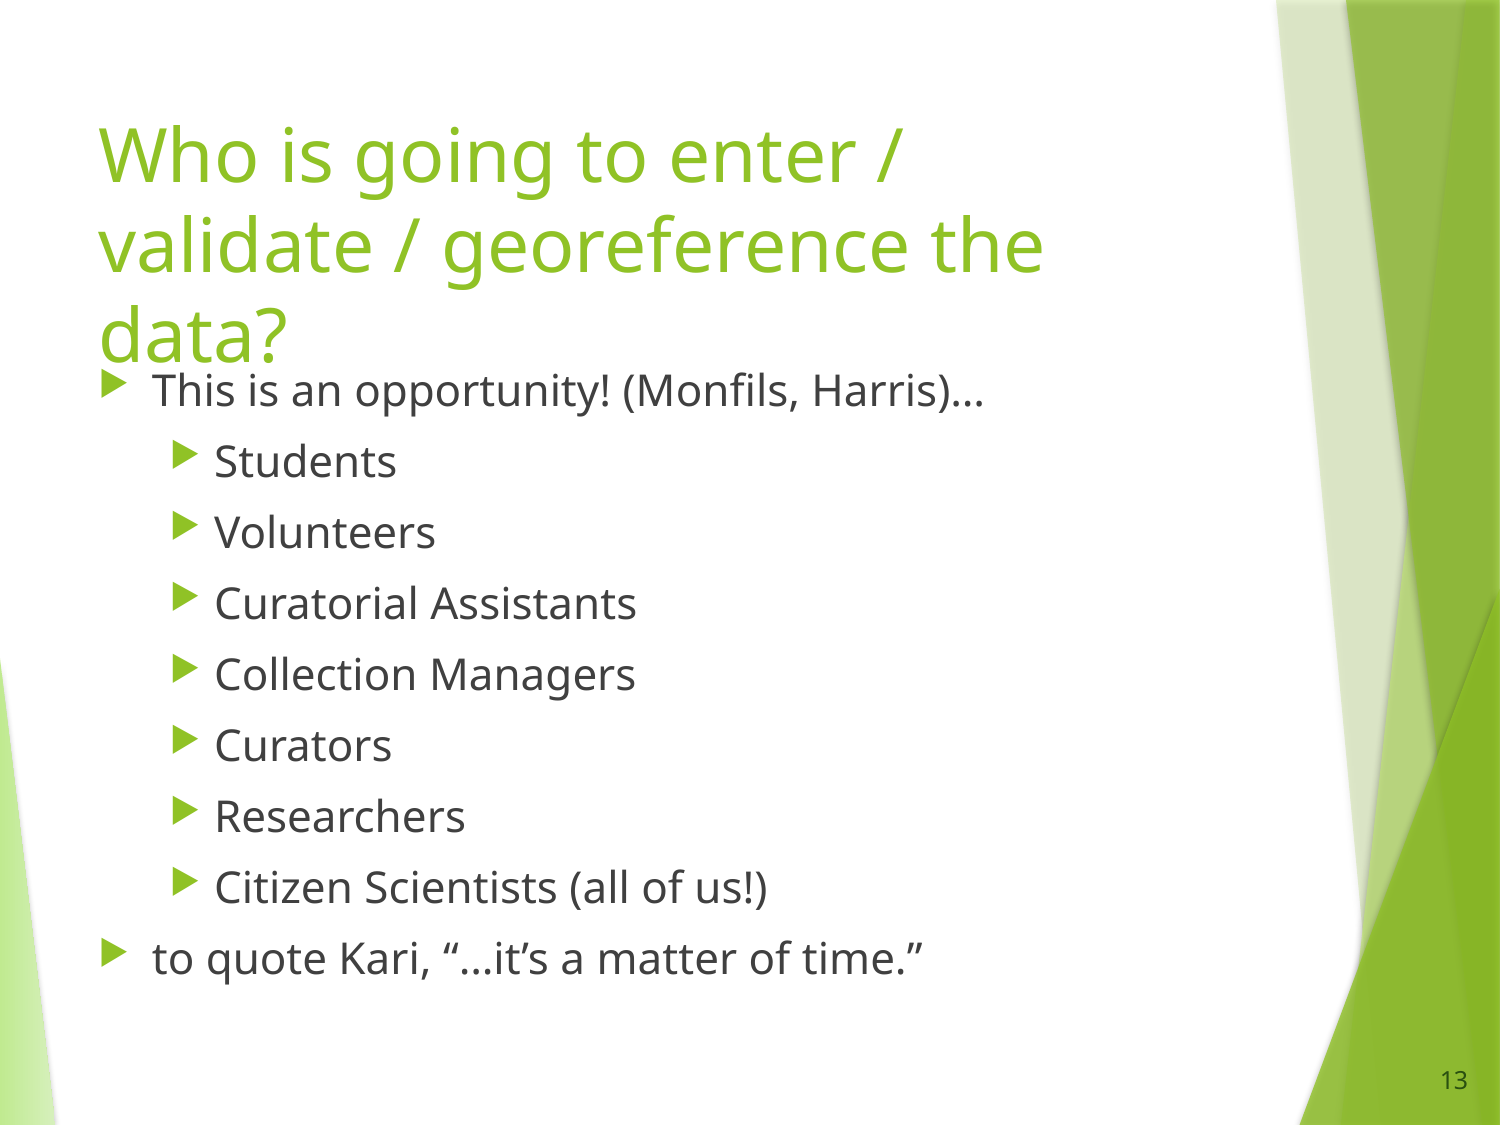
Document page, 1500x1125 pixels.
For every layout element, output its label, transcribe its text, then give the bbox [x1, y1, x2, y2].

title Who is going to enter / validate / georeference the data? [83, 99, 1248, 317]
slide_number 13 [1381, 1051, 1484, 1112]
list This is an opportunity! (Monfils, Harris)… Students Volunteers Curatorial Assistants Collection Managers Curators Researchers Citizen Scientists (all of us!) to quote Kari, “…it’s a matter of time.” [83, 354, 1248, 992]
